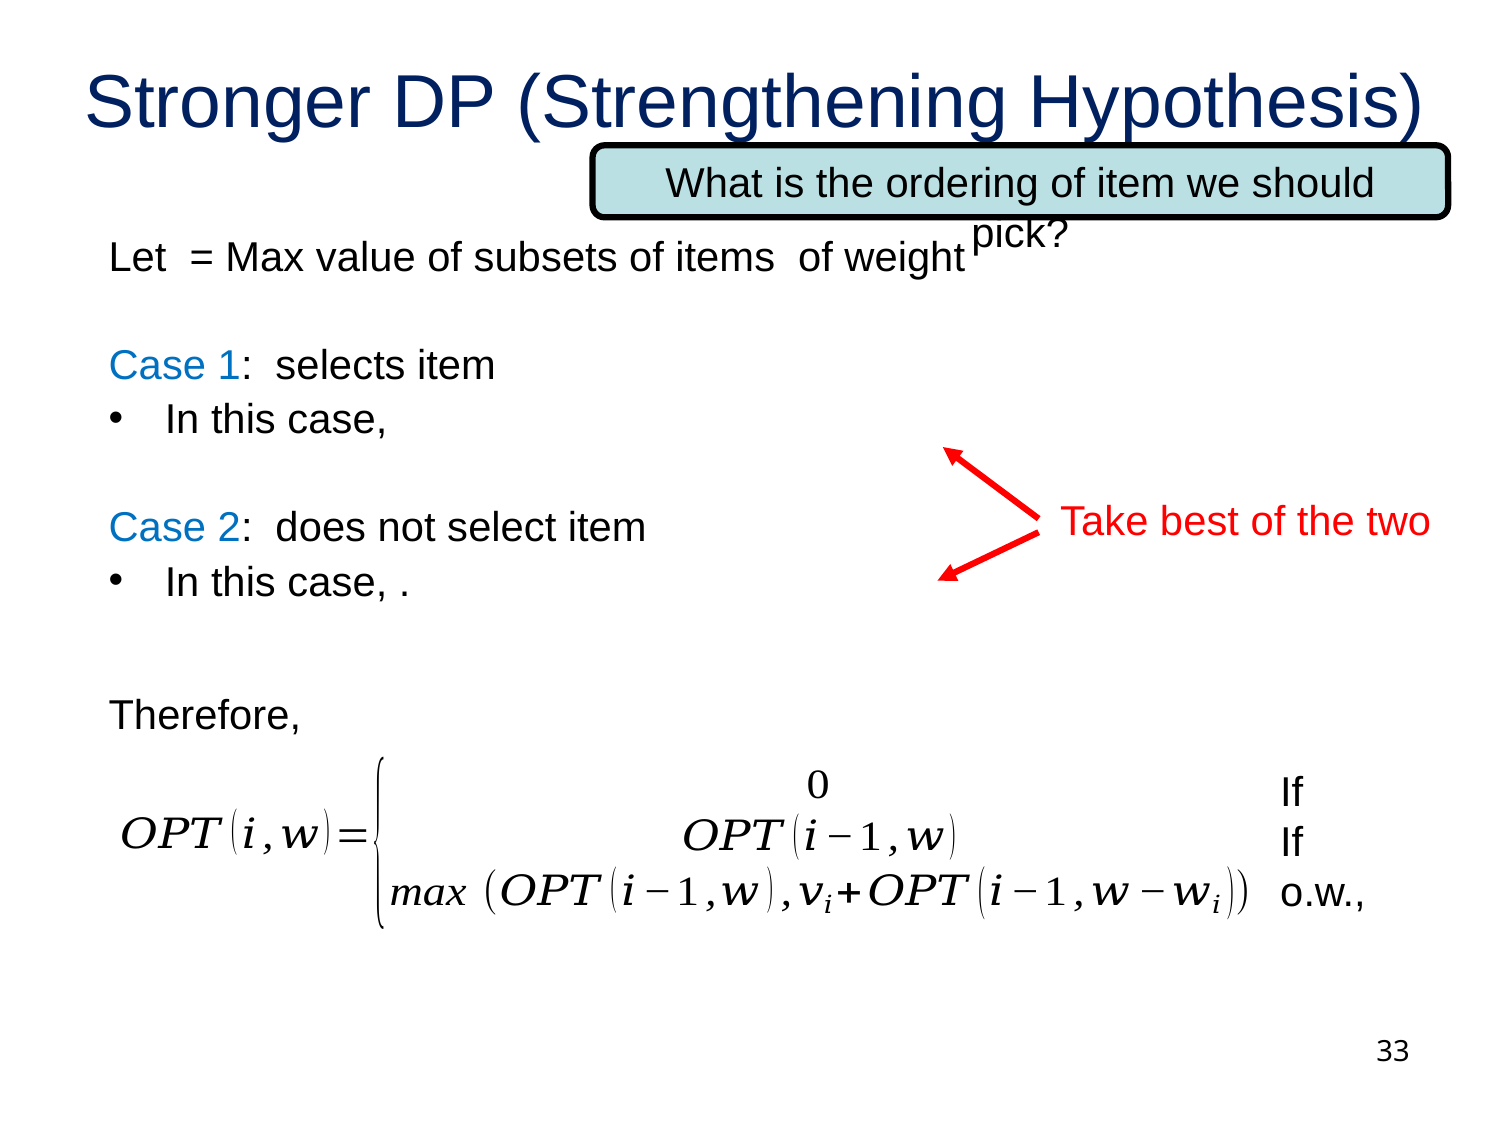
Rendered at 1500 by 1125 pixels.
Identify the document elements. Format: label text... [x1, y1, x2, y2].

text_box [937, 531, 1039, 581]
slide_number 33 [1074, 1024, 1425, 1103]
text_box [942, 446, 1039, 519]
title Stronger DP (Strengthening Hypothesis) [42, 45, 1468, 233]
text_box Take best of the two [1045, 486, 1447, 552]
text_box What is the ordering of item we should pick? [592, 145, 1449, 218]
